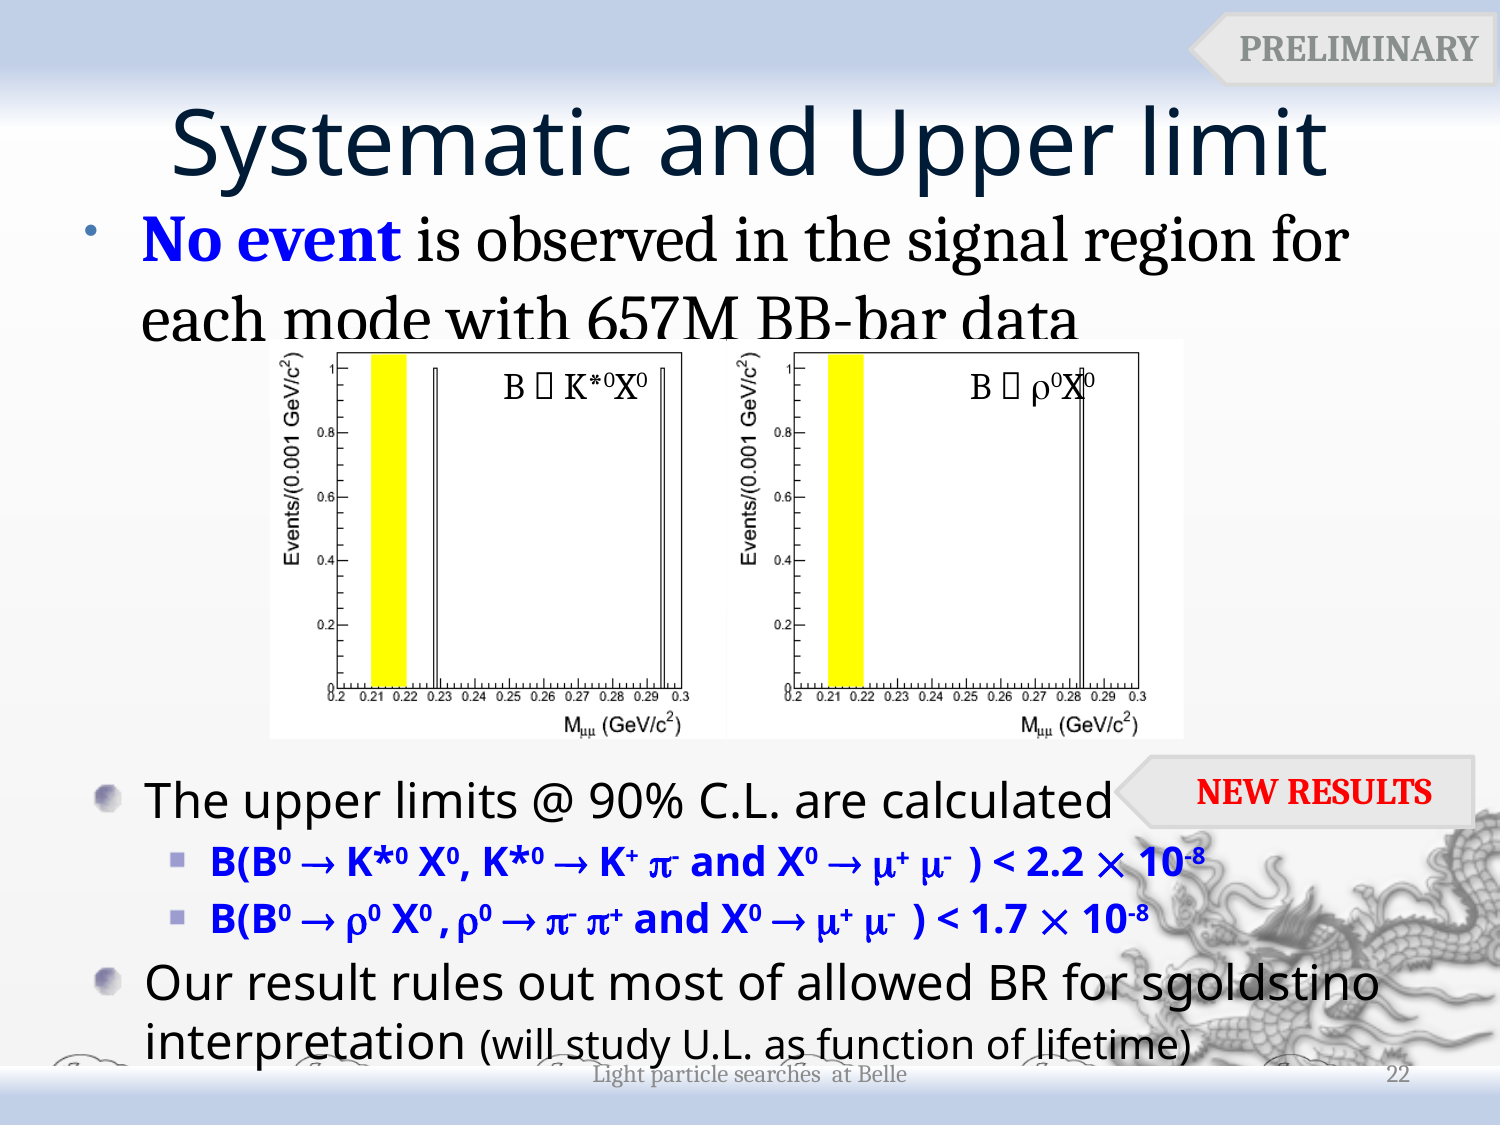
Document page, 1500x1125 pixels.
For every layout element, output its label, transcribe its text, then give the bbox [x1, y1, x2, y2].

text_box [1189, 13, 1500, 86]
picture [89, 780, 125, 816]
title Systematic and Upper limit [74, 44, 1426, 233]
picture [89, 963, 125, 999]
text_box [1115, 756, 1480, 828]
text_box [726, 339, 1185, 739]
text_box The upper limits @ 90% C.L. are calculated B(B0  K*0 X0, K*0  K+ - and X0    ) < 2.2  10-8 B(B0  0 X0 , 0    and X0    ) < 1.7  10-8 Our result rules out most of allowed BR for sgoldstino interpretation (will study U.L. as function of lifetime) [75, 761, 1426, 1078]
picture [163, 903, 193, 933]
picture [163, 845, 193, 876]
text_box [268, 339, 726, 739]
footer Light particle searches at Belle [512, 1078, 988, 1103]
slide_number 22 [1074, 1078, 1425, 1103]
list No event is observed in the signal region for each mode with 657M BB-bar data [70, 187, 1421, 411]
